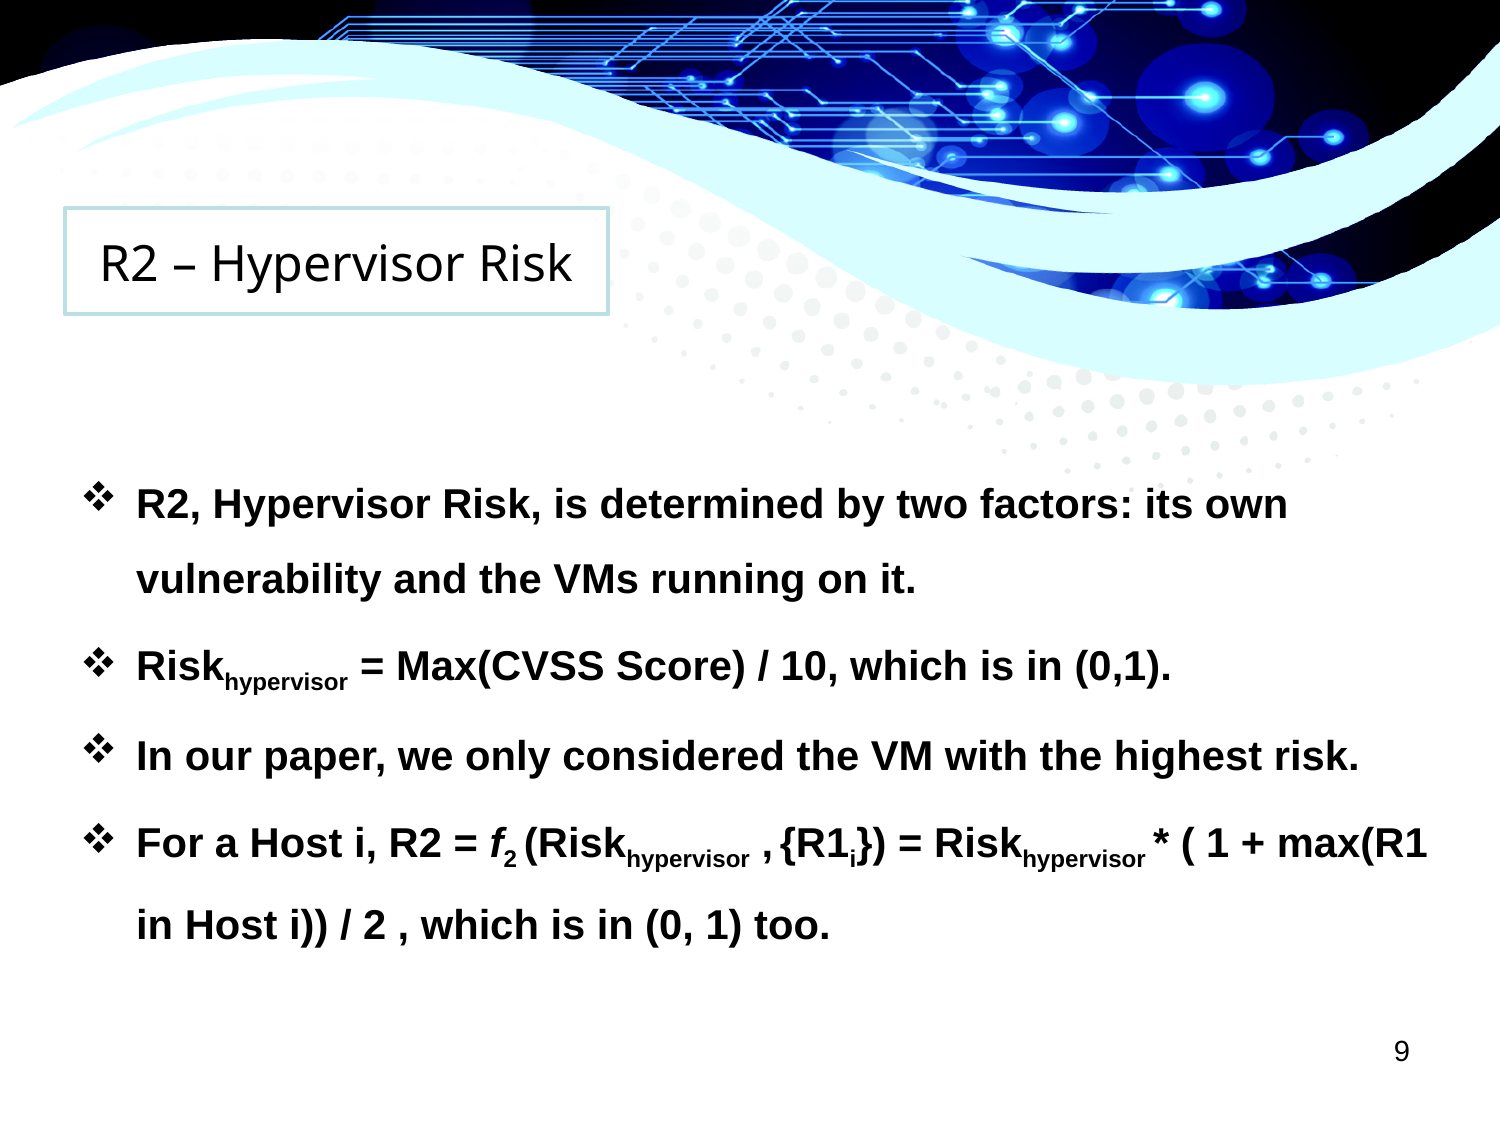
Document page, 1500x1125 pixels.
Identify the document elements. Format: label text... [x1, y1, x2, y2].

picture [0, 0, 1500, 1125]
list R2, Hypervisor Risk, is determined by two factors: its own vulnerability and the VMs running on it. Riskhypervisor = Max(CVSS Score) / 10, which is in (0,1). In our paper, we only considered the VM with the highest risk. For a Host i, R2 = f2 (Riskhypervisor , {R1i}) = Riskhypervisor * ( 1 + max(R1 in Host i)) / 2 , which is in (0, 1) too. [64, 444, 1473, 1071]
title R2 – Hypervisor Risk [63, 206, 610, 316]
slide_number 9 [1074, 1024, 1426, 1103]
